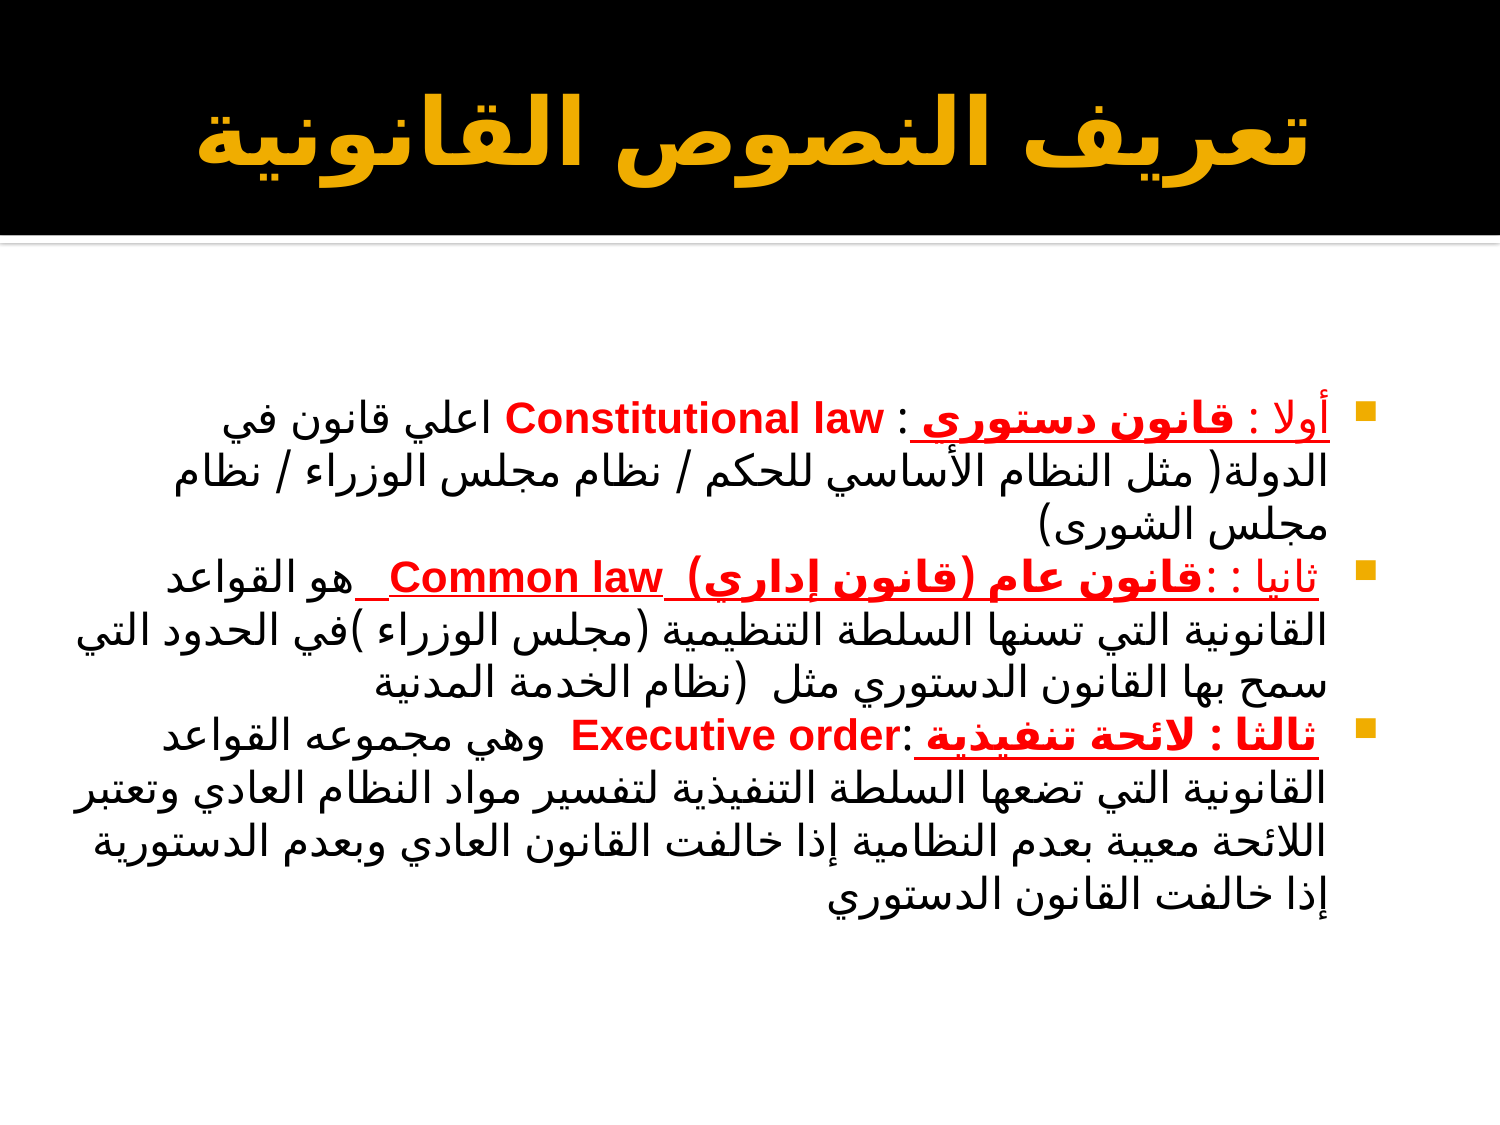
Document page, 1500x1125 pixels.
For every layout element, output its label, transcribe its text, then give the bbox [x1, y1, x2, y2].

title تعريف النصوص القانونية [75, 25, 1425, 231]
list أولا : قانون دستوري : Constitutional law اعلي قانون في الدولة( مثل النظام الأساسي للحكم / نظام مجلس الوزراء / نظام مجلس الشورى) ثانيا : :قانون عام (قانون إداري) Common law هو القواعد القانونية التي تسنها السلطة التنظيمية (مجلس الوزراء )في الحدود التي سمح بها القانون الدستوري مثل (نظام الخدمة المدنية ثالثا : لائحة تنفيذية :Executive order وهي مجموعه القواعد القانونية التي تضعها السلطة التنفيذية لتفسير مواد النظام العادي وتعتبر اللائحة معيبة بعدم النظامية إذا خالفت القانون العادي وبعدم الدستورية إذا خالفت القانون الدستوري [58, 375, 1409, 928]
